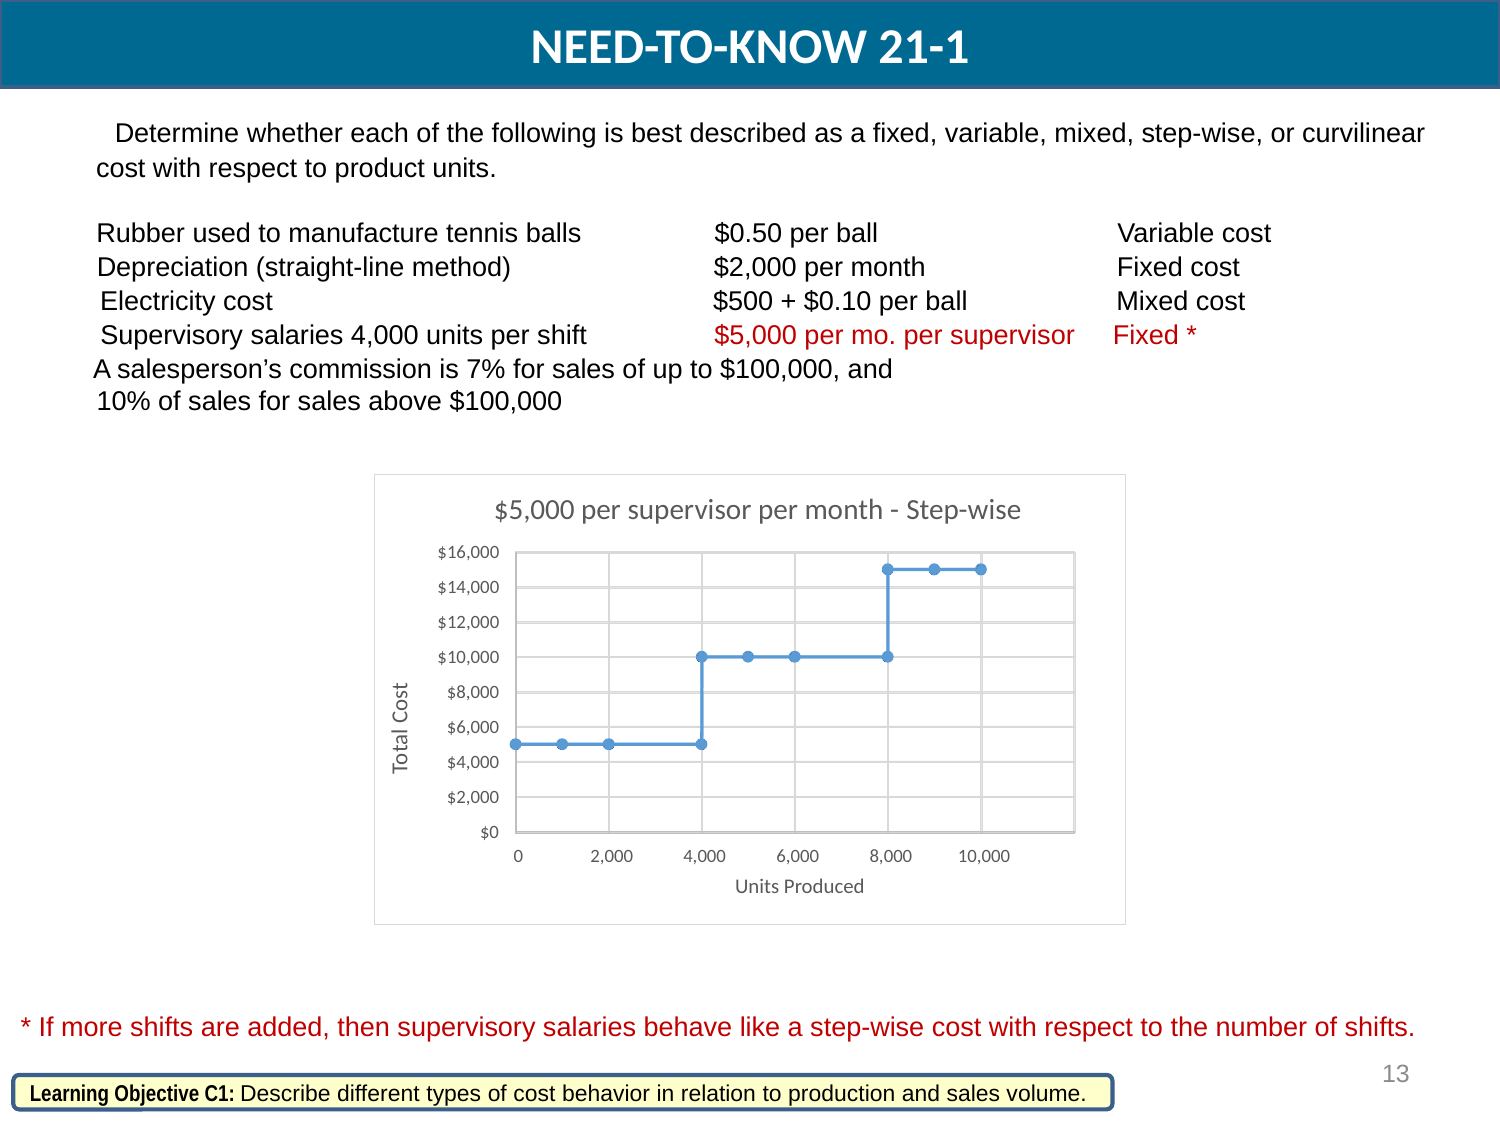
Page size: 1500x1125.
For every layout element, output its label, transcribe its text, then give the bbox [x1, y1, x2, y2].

text_box Learning Objective C1: Describe different types of cost behavior in relation to production and sales volume. [13, 1074, 1113, 1110]
text_box Variable cost [1117, 215, 1272, 248]
text_box A salesperson’s commission is 7% for sales of up to $100,000, and [93, 351, 900, 384]
text_box [74, 112, 1348, 184]
text_box Supervisory salaries 4,000 units per shift [100, 317, 587, 350]
text_box $500 + $0.10 per ball [713, 283, 968, 316]
text_box * If more shifts are added, then supervisory salaries behave like a step-wise cost with respect to the number of shifts. [20, 1009, 1466, 1042]
text_box cost with respect to product units. [96, 150, 497, 184]
text_box Depreciation (straight-line method) [96, 249, 519, 282]
slide_number 13 [1074, 1042, 1425, 1103]
text_box $2,000 per month [713, 249, 926, 282]
text_box NEED-TO-KNOW 21-1 [0, 0, 1500, 89]
text_box Fixed * [1112, 317, 1198, 350]
text_box $0.50 per ball [714, 215, 879, 248]
text_box Fixed cost [1116, 249, 1241, 282]
text_box 10% of sales for sales above $100,000 [96, 383, 562, 417]
text_box $5,000 per mo. per supervisor [714, 317, 1083, 350]
text_box Determine whether each of the following is best described as a fixed, variable, mixed, step-wise, or curvilinear [114, 115, 1425, 149]
text_box Rubber used to manufacture tennis balls [96, 215, 589, 248]
text_box Total Cost [384, 682, 413, 775]
text_box [374, 474, 1126, 925]
text_box Mixed cost [1116, 283, 1246, 316]
text_box Electricity cost [100, 283, 281, 316]
